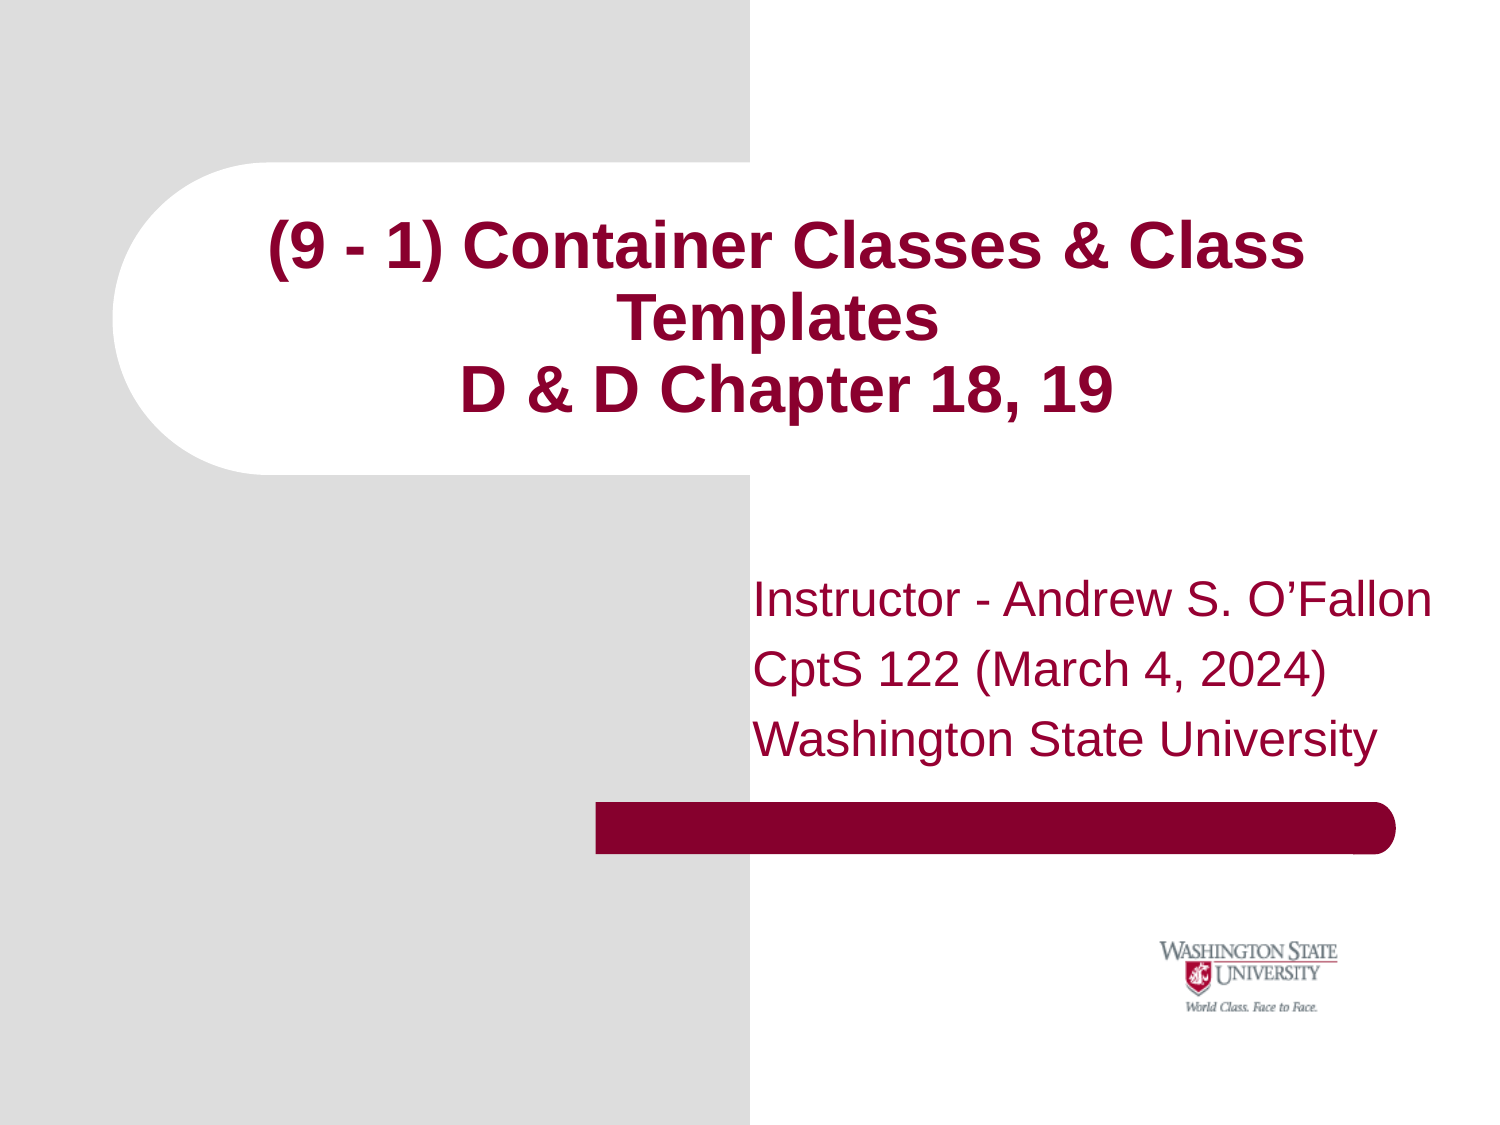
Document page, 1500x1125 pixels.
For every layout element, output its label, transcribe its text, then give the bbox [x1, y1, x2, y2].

picture [1149, 912, 1350, 1050]
subtitle Instructor - Andrew S. O’Fallon CptS 122 (March 4, 2024) Washington State University [737, 474, 1488, 774]
title (9 - 1) Container Classes & Class Templates D & D Chapter 18, 19 [112, 162, 1463, 475]
